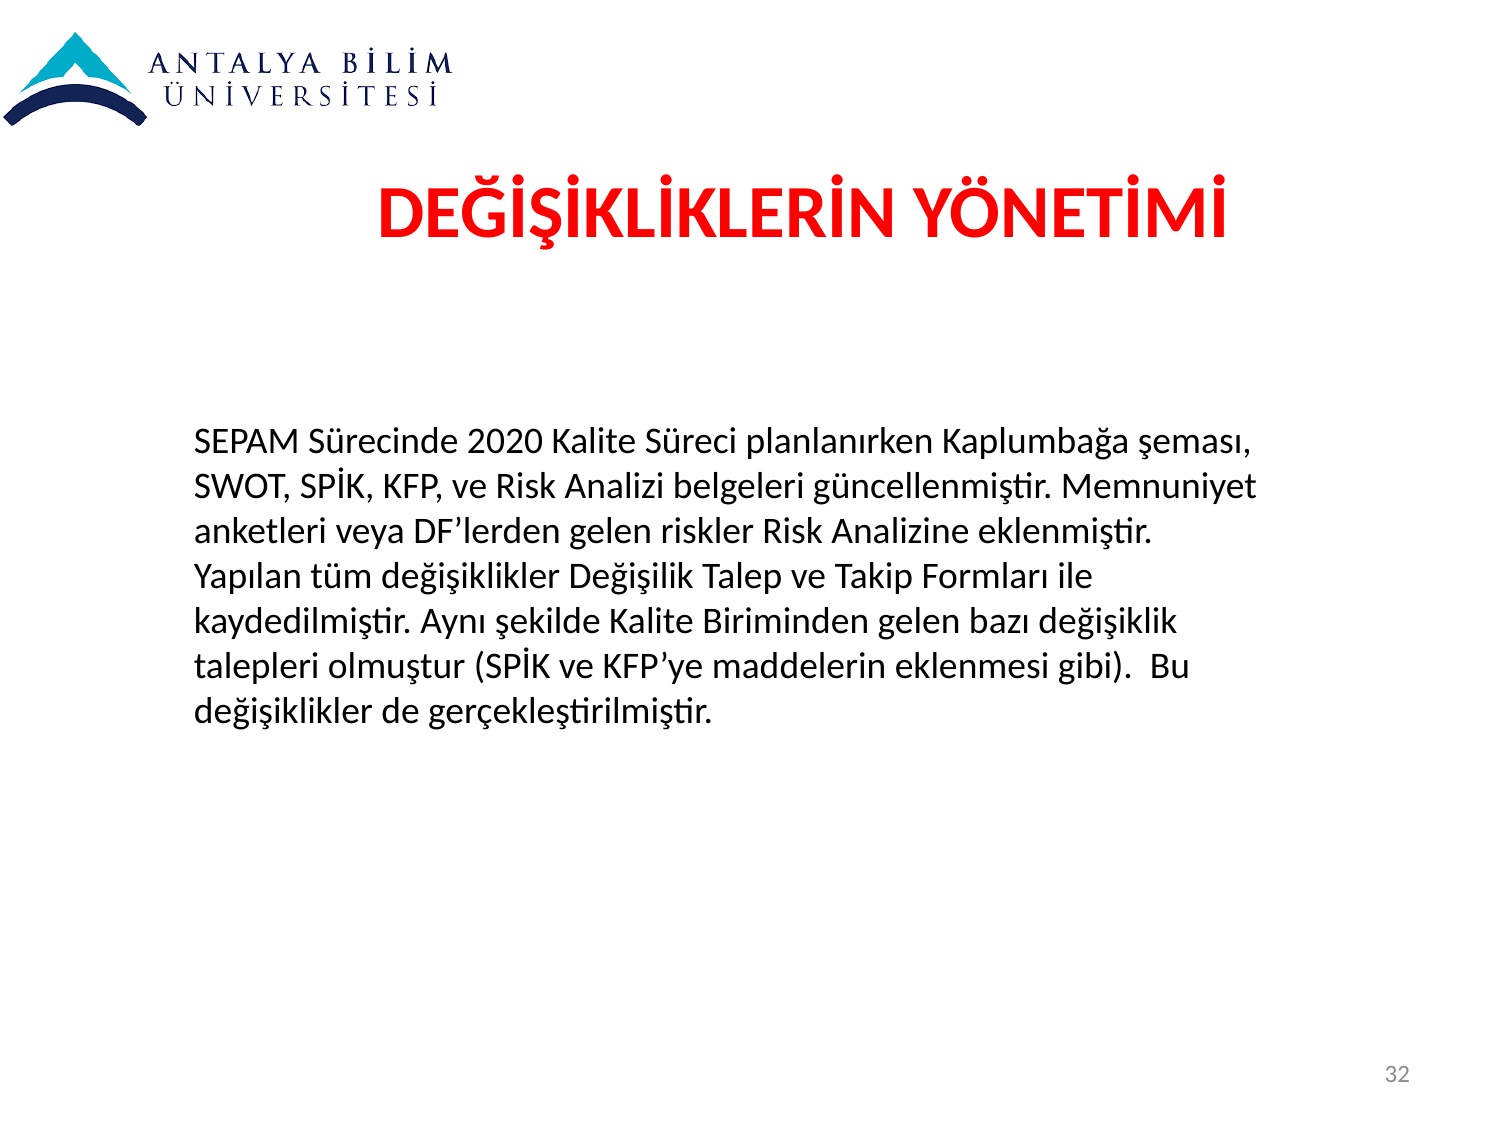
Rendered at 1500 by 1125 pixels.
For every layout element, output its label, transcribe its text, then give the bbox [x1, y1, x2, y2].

text_box DEĞİŞİKLİKLERİN YÖNETİMİ [179, 155, 1446, 261]
picture [3, 30, 453, 126]
text_box SEPAM Sürecinde 2020 Kalite Süreci planlanırken Kaplumbağa şeması, SWOT, SPİK, KFP, ve Risk Analizi belgeleri güncellenmiştir. Memnuniyet anketleri veya DF’lerden gelen riskler Risk Analizine eklenmiştir. Yapılan tüm değişiklikler Değişilik Talep ve Takip Formları ile kaydedilmiştir. Aynı şekilde Kalite Biriminden gelen bazı değişiklik talepleri olmuştur (SPİK ve KFP’ye maddelerin eklenmesi gibi). Bu değişiklikler de gerçekleştirilmiştir. [179, 319, 1294, 739]
slide_number 32 [1074, 1042, 1425, 1103]
